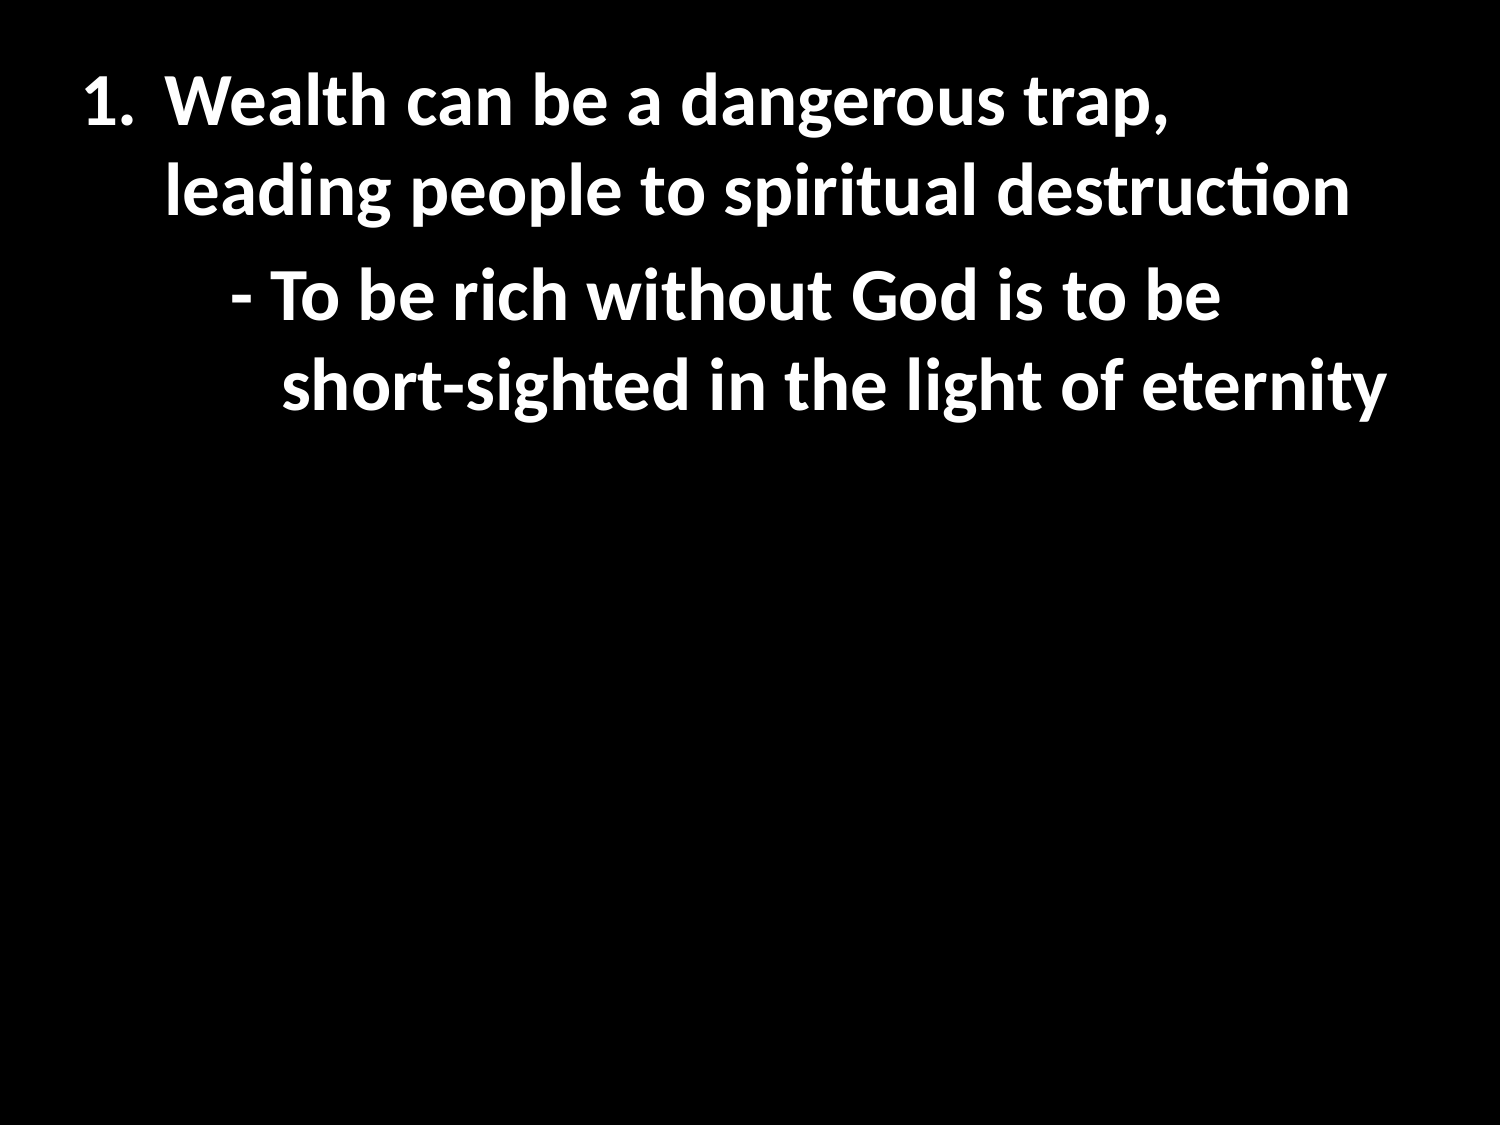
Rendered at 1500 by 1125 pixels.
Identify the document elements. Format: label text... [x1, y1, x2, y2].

list Wealth can be a dangerous trap, leading people to spiritual destruction - To be rich without God is to be short-sighted in the light of eternity [64, 42, 1425, 1059]
